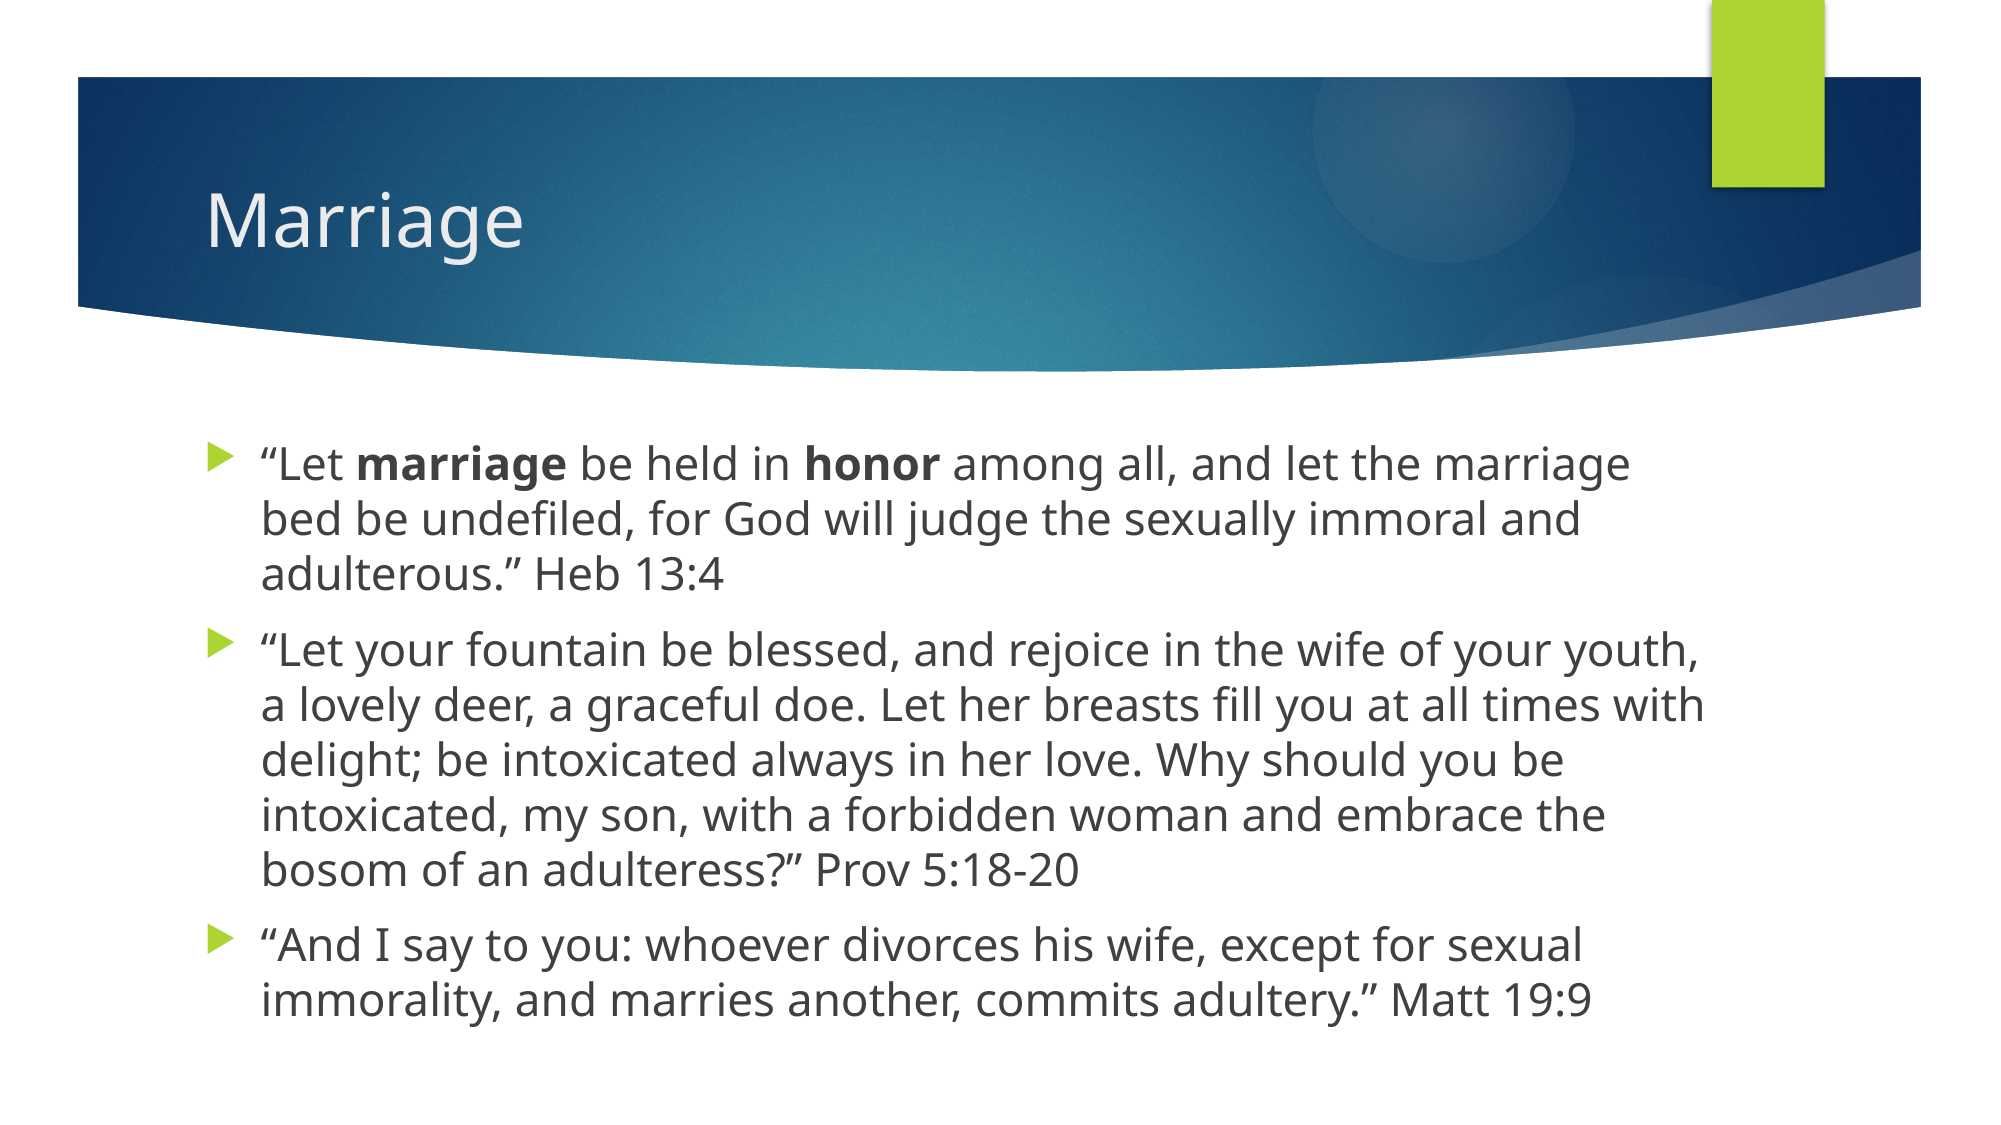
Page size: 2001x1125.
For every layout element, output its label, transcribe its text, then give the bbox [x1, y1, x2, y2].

title Marriage [189, 159, 1627, 276]
list “Let marriage be held in honor among all, and let the marriage bed be undefiled, for God will judge the sexually immoral and adulterous.” Heb 13:4 “Let your fountain be blessed, and rejoice in the wife of your youth, a lovely deer, a graceful doe. Let her breasts fill you at all times with delight; be intoxicated always in her love. Why should you be intoxicated, my son, with a forbidden woman and embrace the bosom of an adulteress?” Prov 5:18-20 “And I say to you: whoever divorces his wife, except for sexual immorality, and marries another, commits adultery.” Matt 19:9 [189, 427, 1733, 1083]
